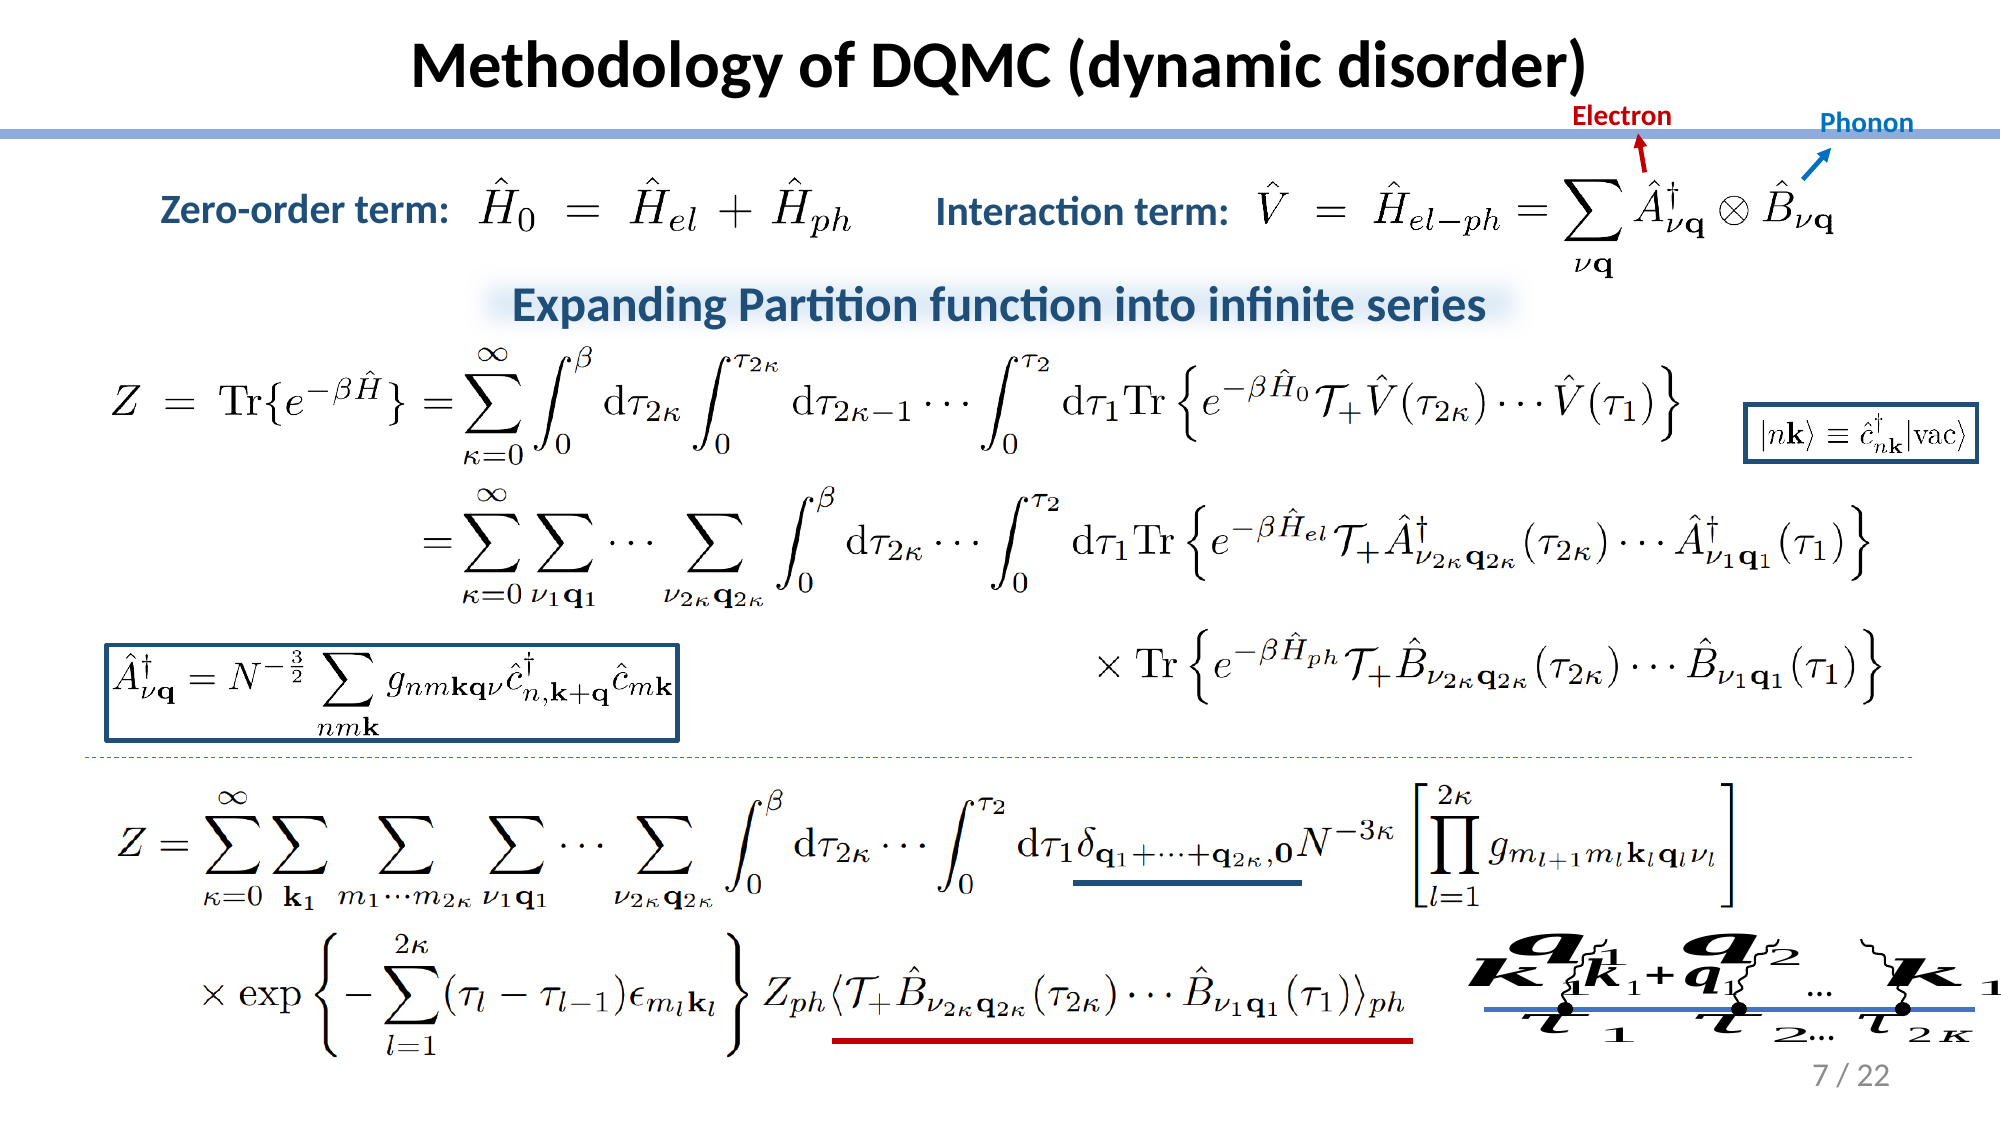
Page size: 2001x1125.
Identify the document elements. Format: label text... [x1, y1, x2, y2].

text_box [1637, 133, 1645, 173]
text_box Prof. Yi Zhao [166, 201, 445, 213]
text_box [1802, 147, 1832, 180]
text_box Decoupled [502, 298, 1499, 308]
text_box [1463, 919, 2000, 1048]
text_box Phonon [1784, 96, 1951, 146]
text_box Electron [1539, 88, 1706, 139]
text_box Supervisors: [495, 292, 1506, 314]
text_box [1745, 404, 1977, 462]
text_box Interaction term: [911, 176, 1253, 241]
picture [108, 479, 1887, 739]
title Methodology of DQMC (dynamic disorder) [38, 0, 1961, 144]
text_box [108, 342, 1687, 478]
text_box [1253, 170, 1836, 283]
picture [476, 176, 855, 242]
slide_number 6 [1606, 1048, 1844, 1103]
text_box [498, 295, 1503, 311]
picture [108, 775, 1743, 1065]
